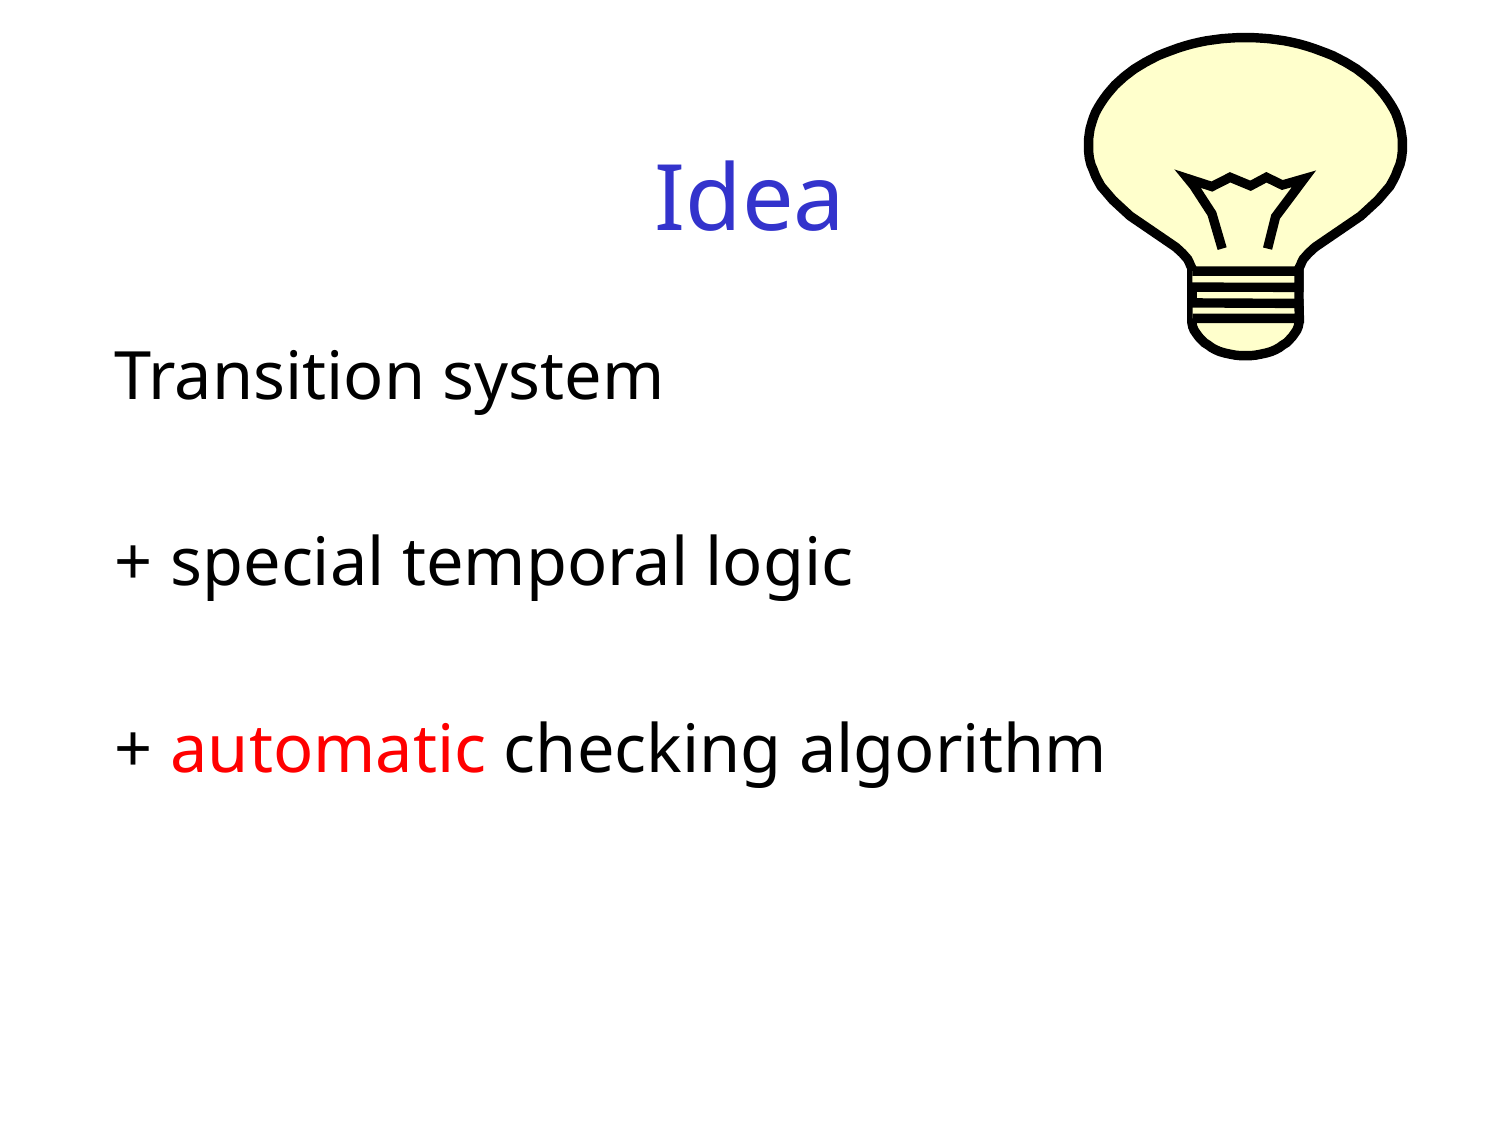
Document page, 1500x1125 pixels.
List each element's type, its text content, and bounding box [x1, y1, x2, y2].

list Transition system + special temporal logic + automatic checking algorithm [99, 324, 1376, 1001]
title Idea [112, 99, 1191, 288]
text_box [1088, 37, 1403, 356]
title Idea [1299, 190, 1388, 288]
